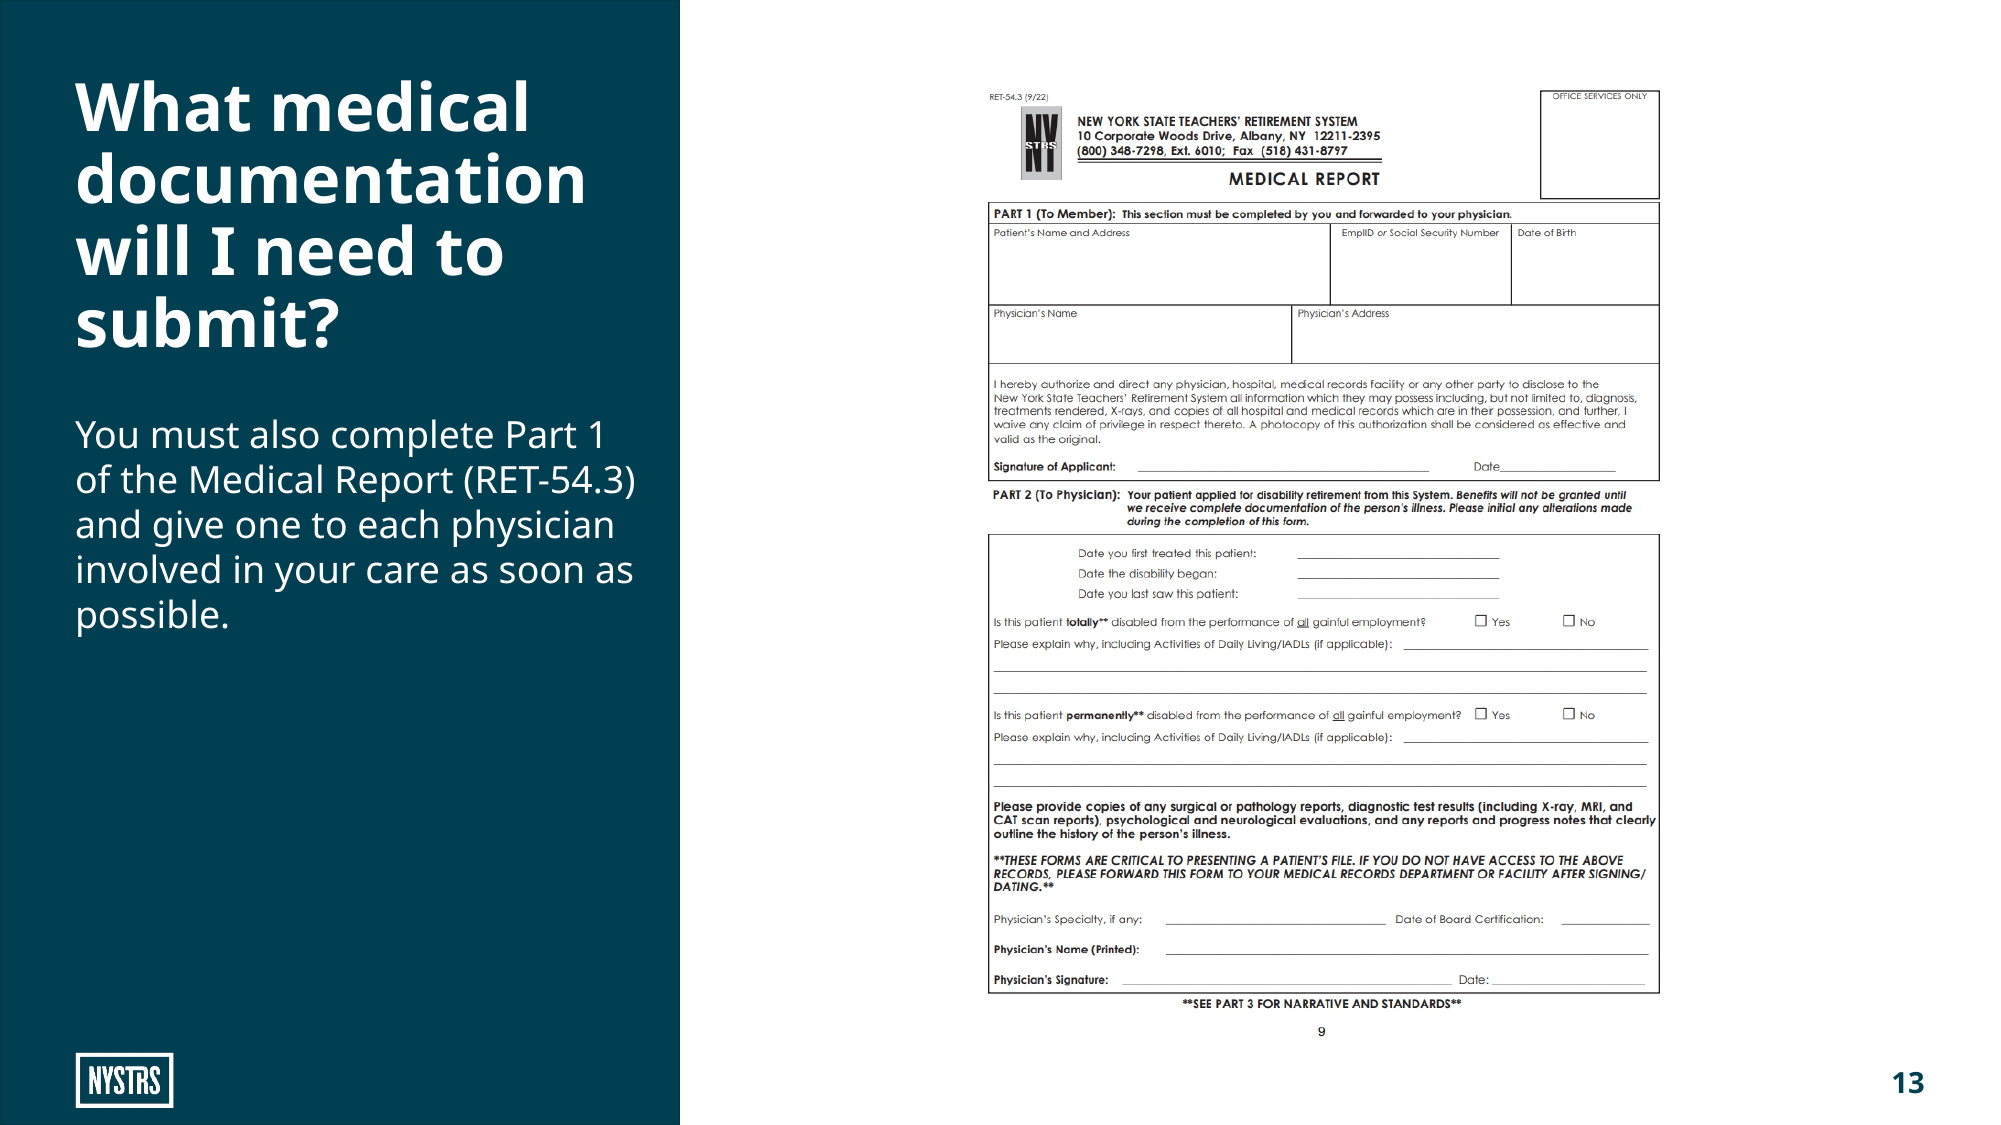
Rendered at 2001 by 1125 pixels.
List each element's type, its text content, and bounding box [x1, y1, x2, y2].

title What medical documentation will I need to submit? [75, 149, 638, 362]
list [950, 74, 1694, 1038]
subtitle You must also complete Part 1 of the Medical Report (RET-54.3) and give one to each physician involved in your care as soon as possible. [75, 410, 638, 1050]
slide_number 13 [1757, 1063, 1925, 1106]
picture [422, 95, 431, 130]
picture [186, 94, 218, 131]
picture [421, 81, 431, 89]
picture [145, 81, 177, 130]
picture [378, 81, 410, 131]
picture [225, 87, 249, 131]
picture [275, 95, 329, 130]
picture [339, 95, 371, 131]
picture [441, 95, 468, 131]
picture [76, 1053, 173, 1107]
picture [76, 84, 138, 130]
picture [517, 81, 526, 130]
picture [474, 94, 506, 131]
